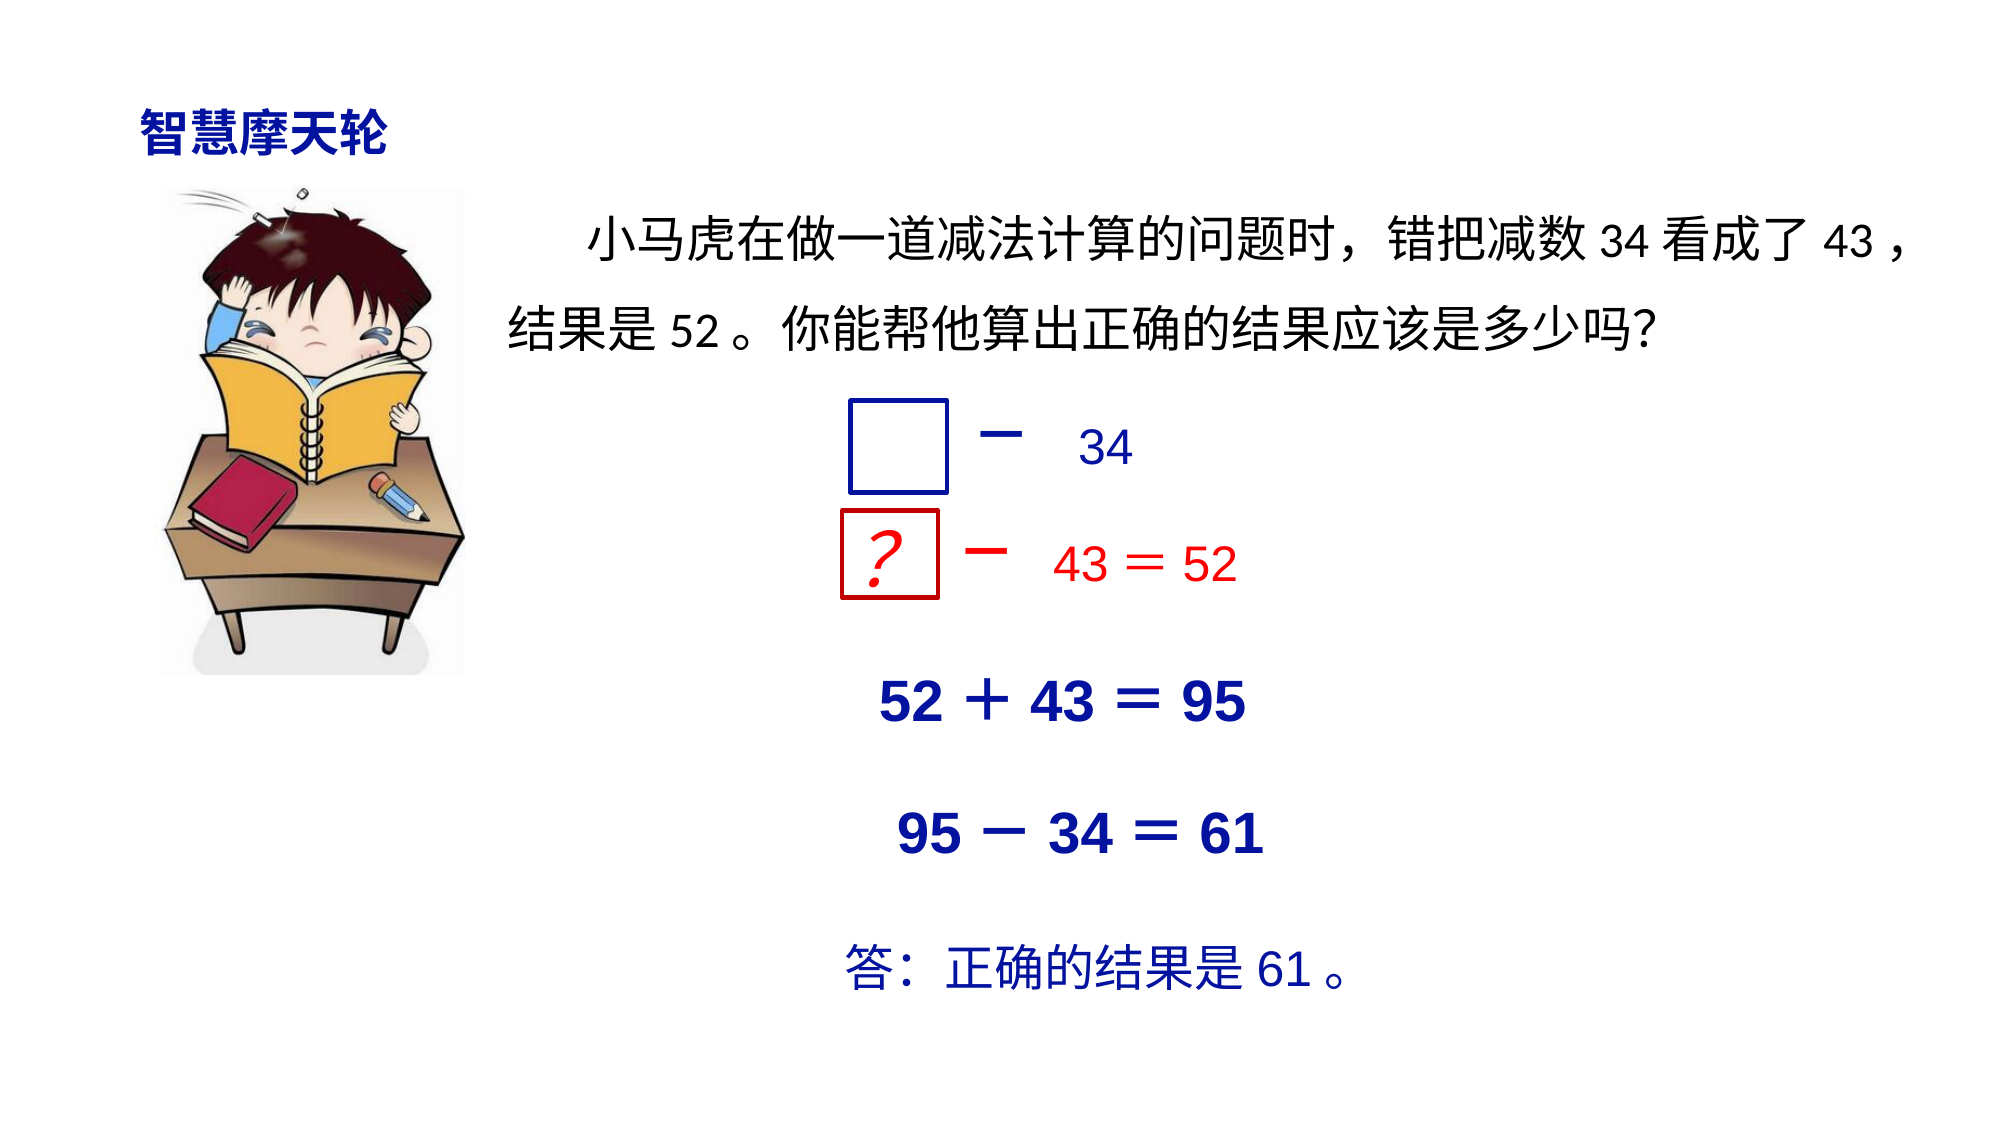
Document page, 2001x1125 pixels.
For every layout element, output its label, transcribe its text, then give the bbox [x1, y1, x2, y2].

text_box 95－34＝61 [882, 788, 1346, 873]
picture [85, 185, 546, 675]
text_box 答：正确的结果是61。 [829, 929, 1389, 1004]
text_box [842, 507, 1246, 600]
text_box 52＋43＝95 [864, 655, 1262, 741]
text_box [850, 391, 1151, 493]
text_box 小马虎在做一道减法计算的问题时，错把减数34看成了43， 结果是52。你能帮他算出正确的结果应该是多少吗？ [492, 170, 1953, 365]
text_box ？ [841, 505, 946, 610]
text_box 智慧摩天轮 [124, 93, 405, 169]
